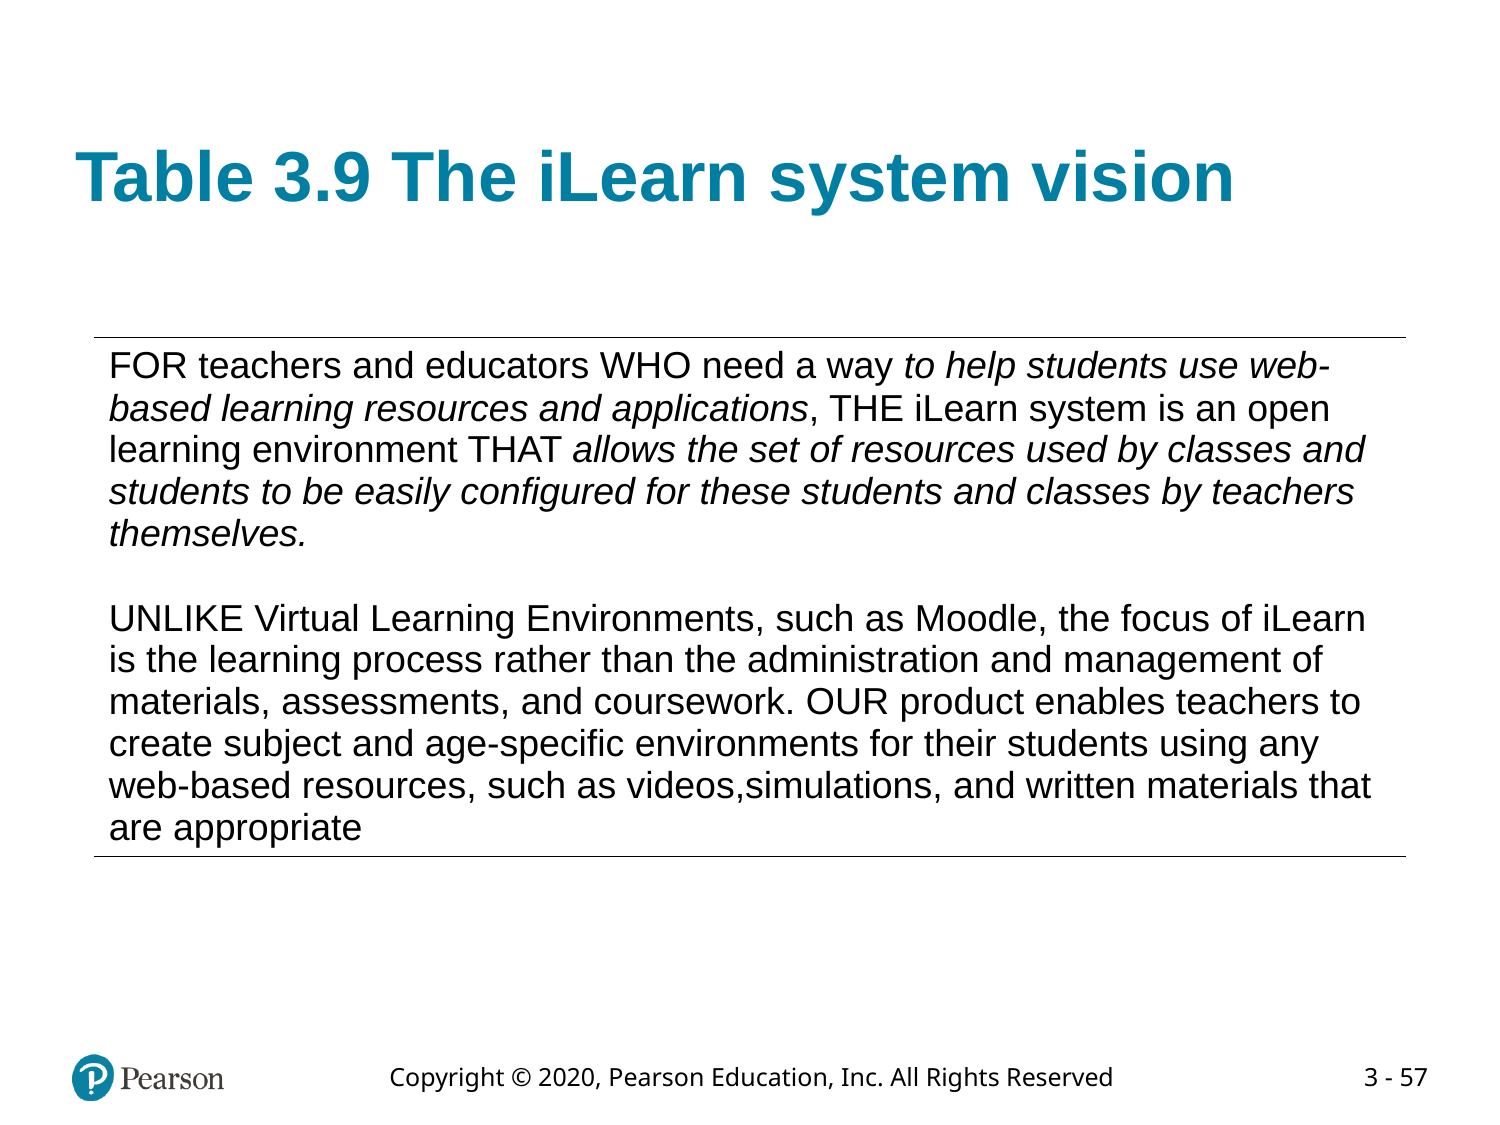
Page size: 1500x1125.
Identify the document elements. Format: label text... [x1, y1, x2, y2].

title Table 3.9 The iLearn system vision [75, 35, 1425, 216]
picture [99, 1054, 224, 1101]
picture [81, 1064, 107, 1089]
picture [72, 1087, 83, 1101]
table_header FOR teachers and educators WHO need a way to help students use web-based learning resources and applications, THE iLearn system is an open learning environment THAT allows the set of resources used by classes and students to be easily configured for these students and classes by teachers themselves. UNLIKE Virtual Learning Environments, such as Moodle, the focus of iLearn is the learning process rather than the administration and management of materials, assessments, and coursework. OUR product enables teachers to create subject and age-specific environments for their students using any web-based resources, such as videos,simulations, and written materials that are appropriate [94, 338, 1406, 856]
picture [72, 1054, 89, 1072]
